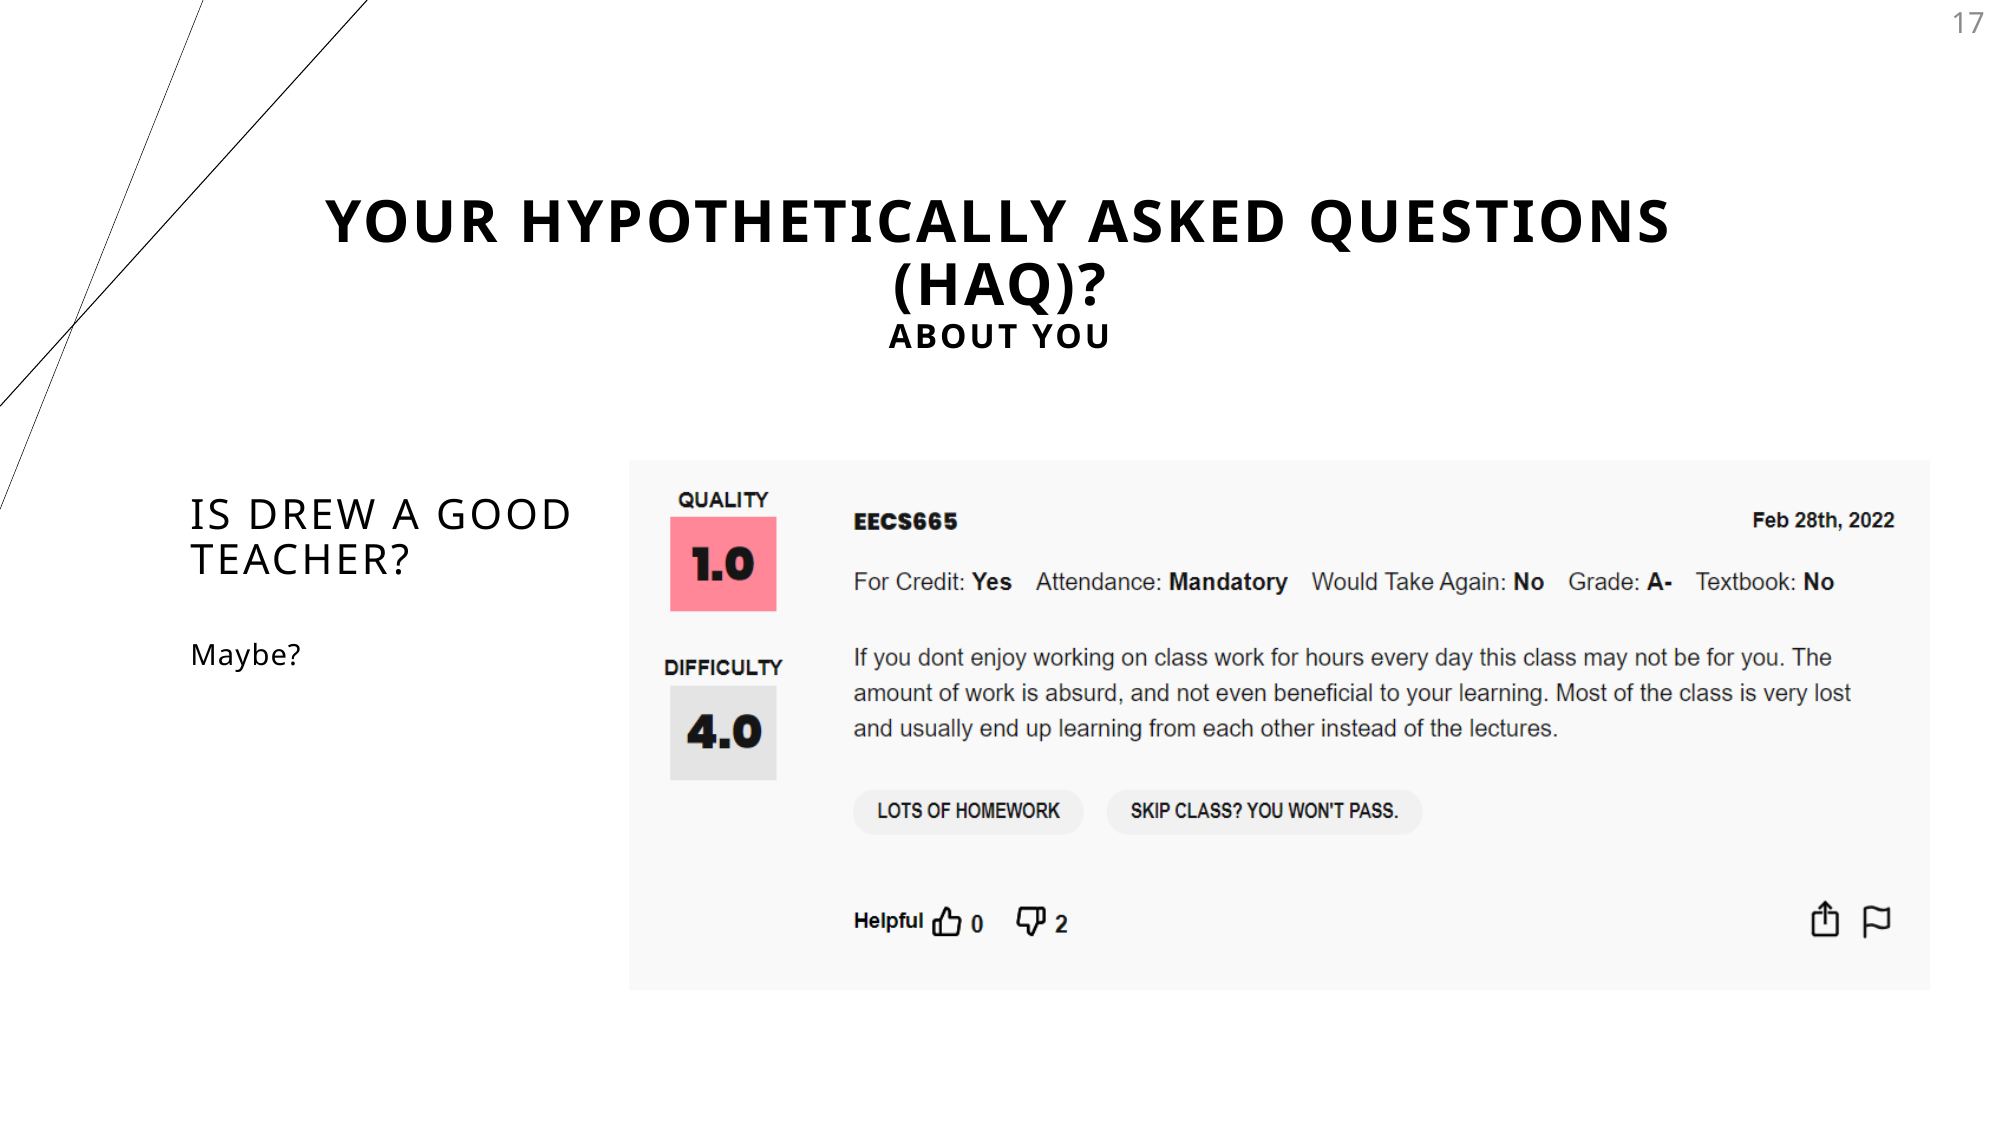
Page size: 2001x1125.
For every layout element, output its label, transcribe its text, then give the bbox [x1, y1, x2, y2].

slide_number 17 [1550, 0, 2000, 55]
list Is Drew a Good Teacher? [175, 455, 629, 591]
list Maybe? [175, 629, 629, 957]
picture [629, 446, 1943, 1000]
title Your Hypothetically Asked Questions (HAQ)? [309, 146, 1691, 229]
text_box About You [1, 229, 1998, 447]
